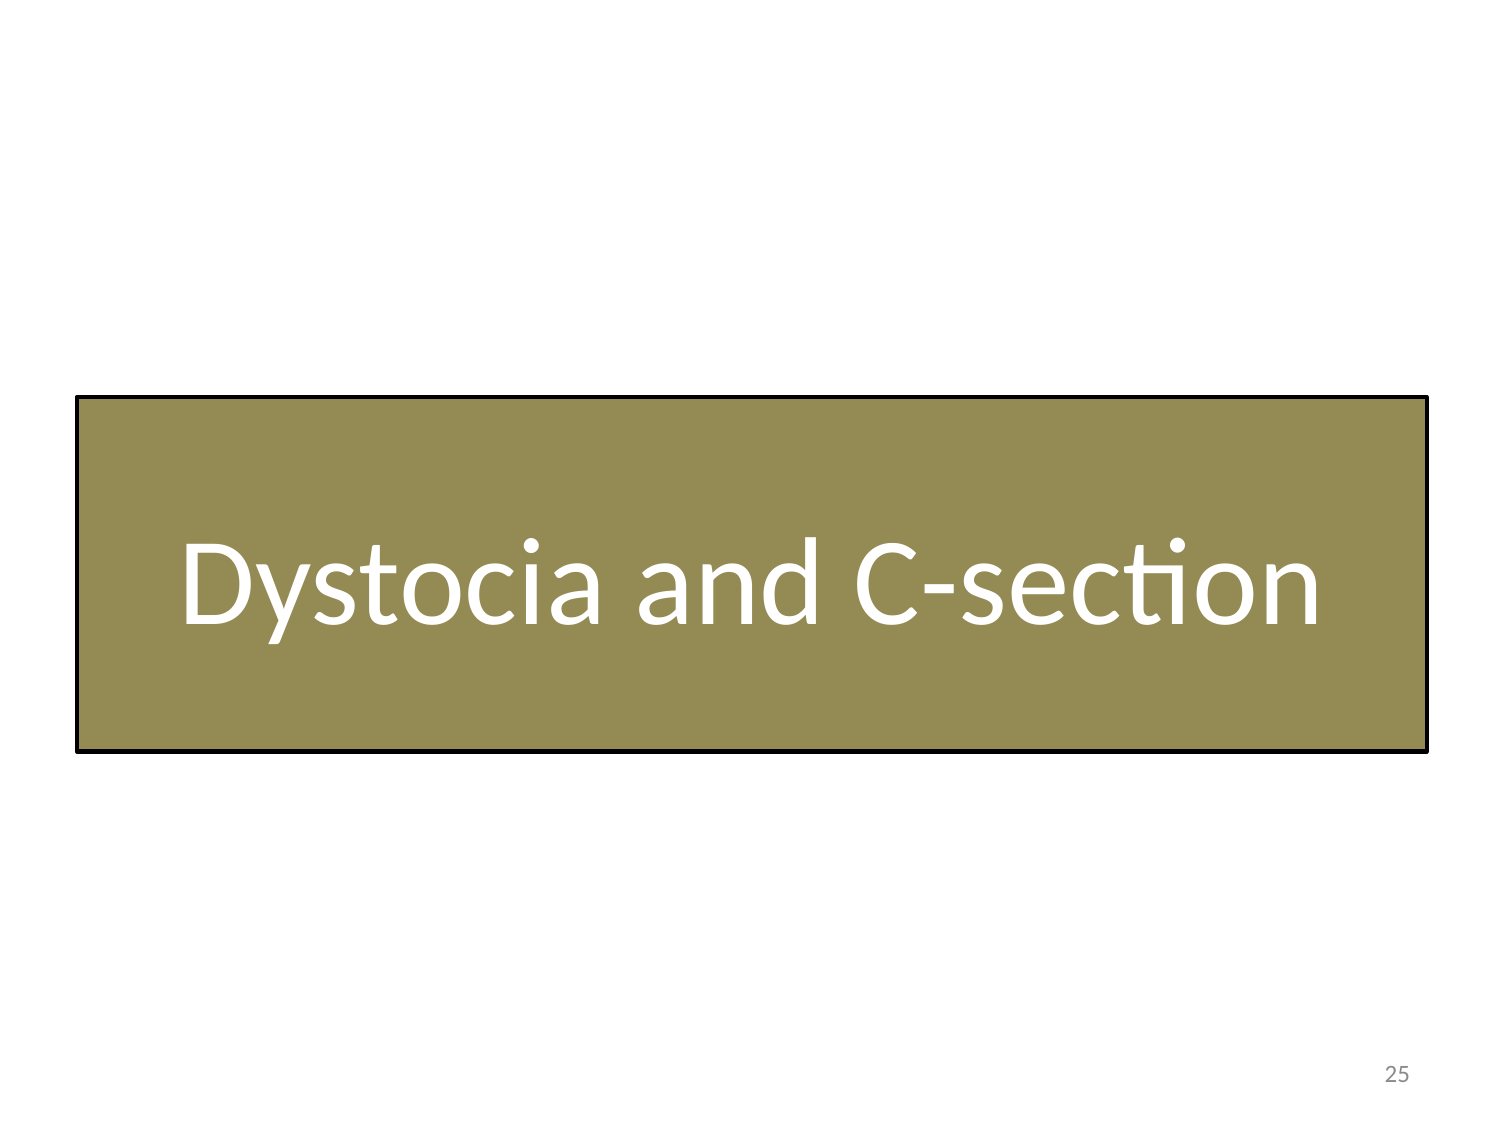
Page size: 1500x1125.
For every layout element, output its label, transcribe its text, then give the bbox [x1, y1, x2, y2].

slide_number 25 [1074, 1042, 1425, 1103]
title Dystocia and C-section [75, 395, 1429, 754]
